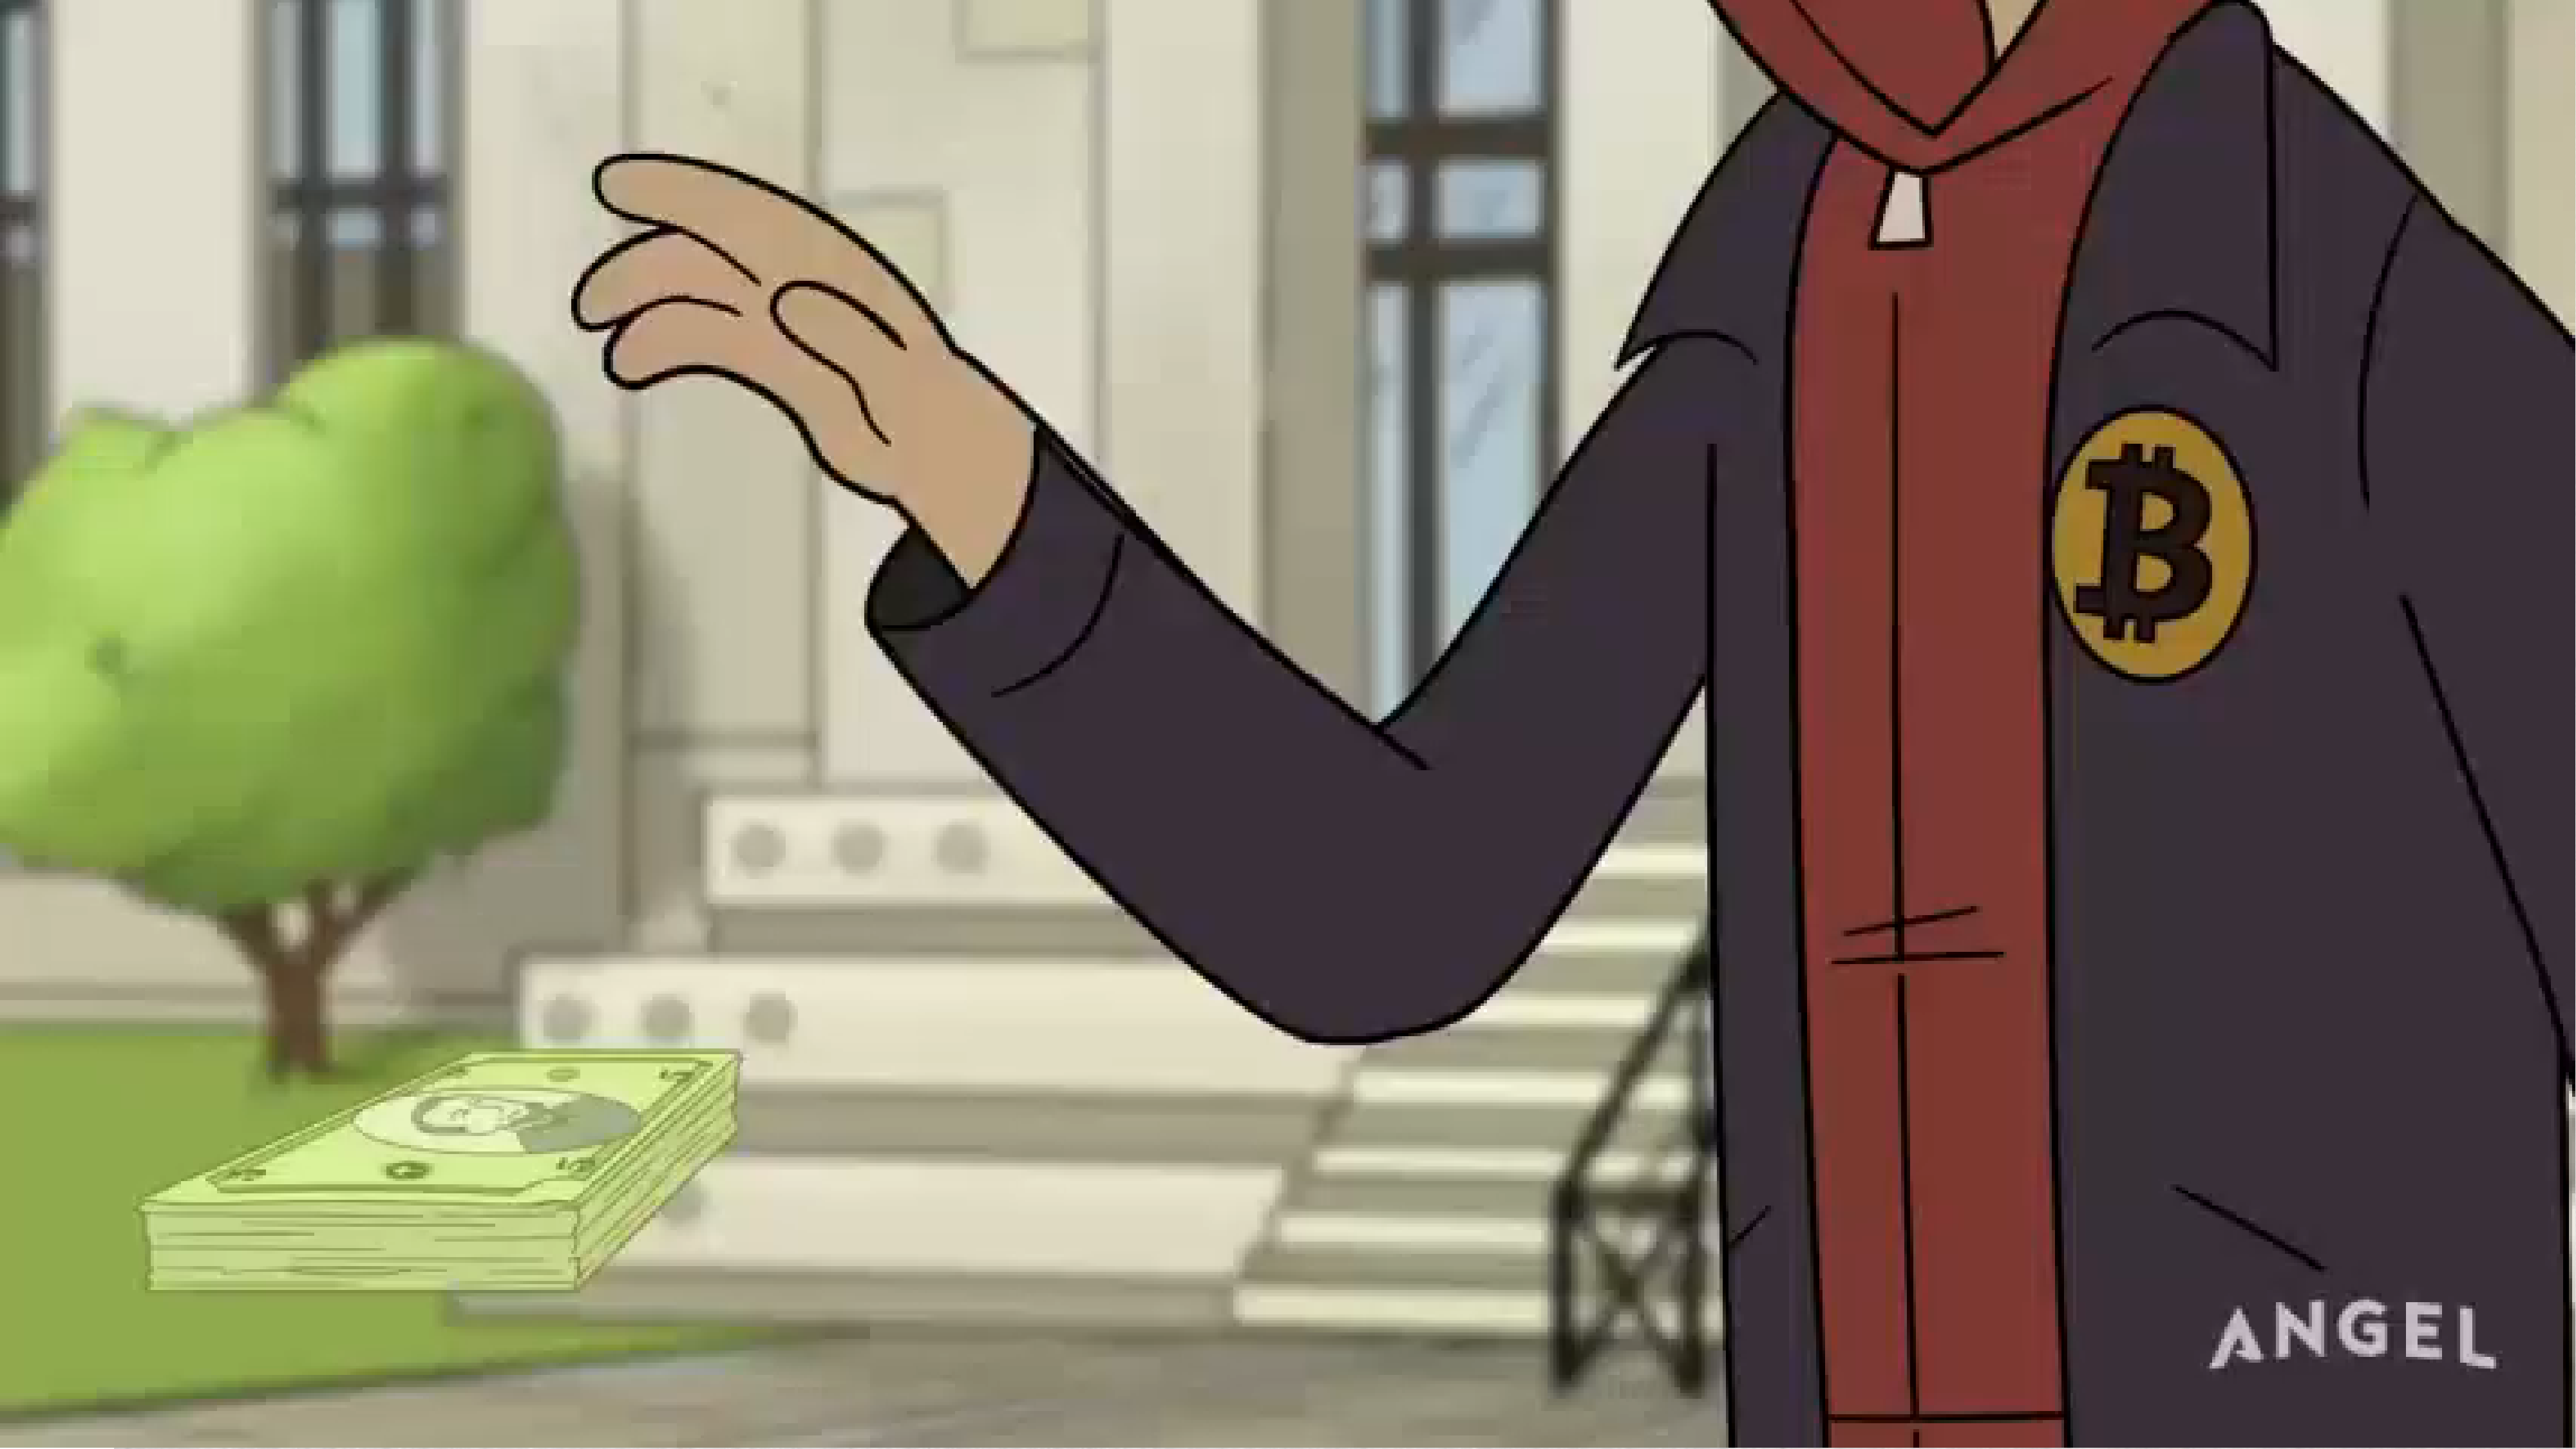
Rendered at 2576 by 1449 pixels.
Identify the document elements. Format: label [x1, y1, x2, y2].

text_box [0, 0, 2576, 1448]
